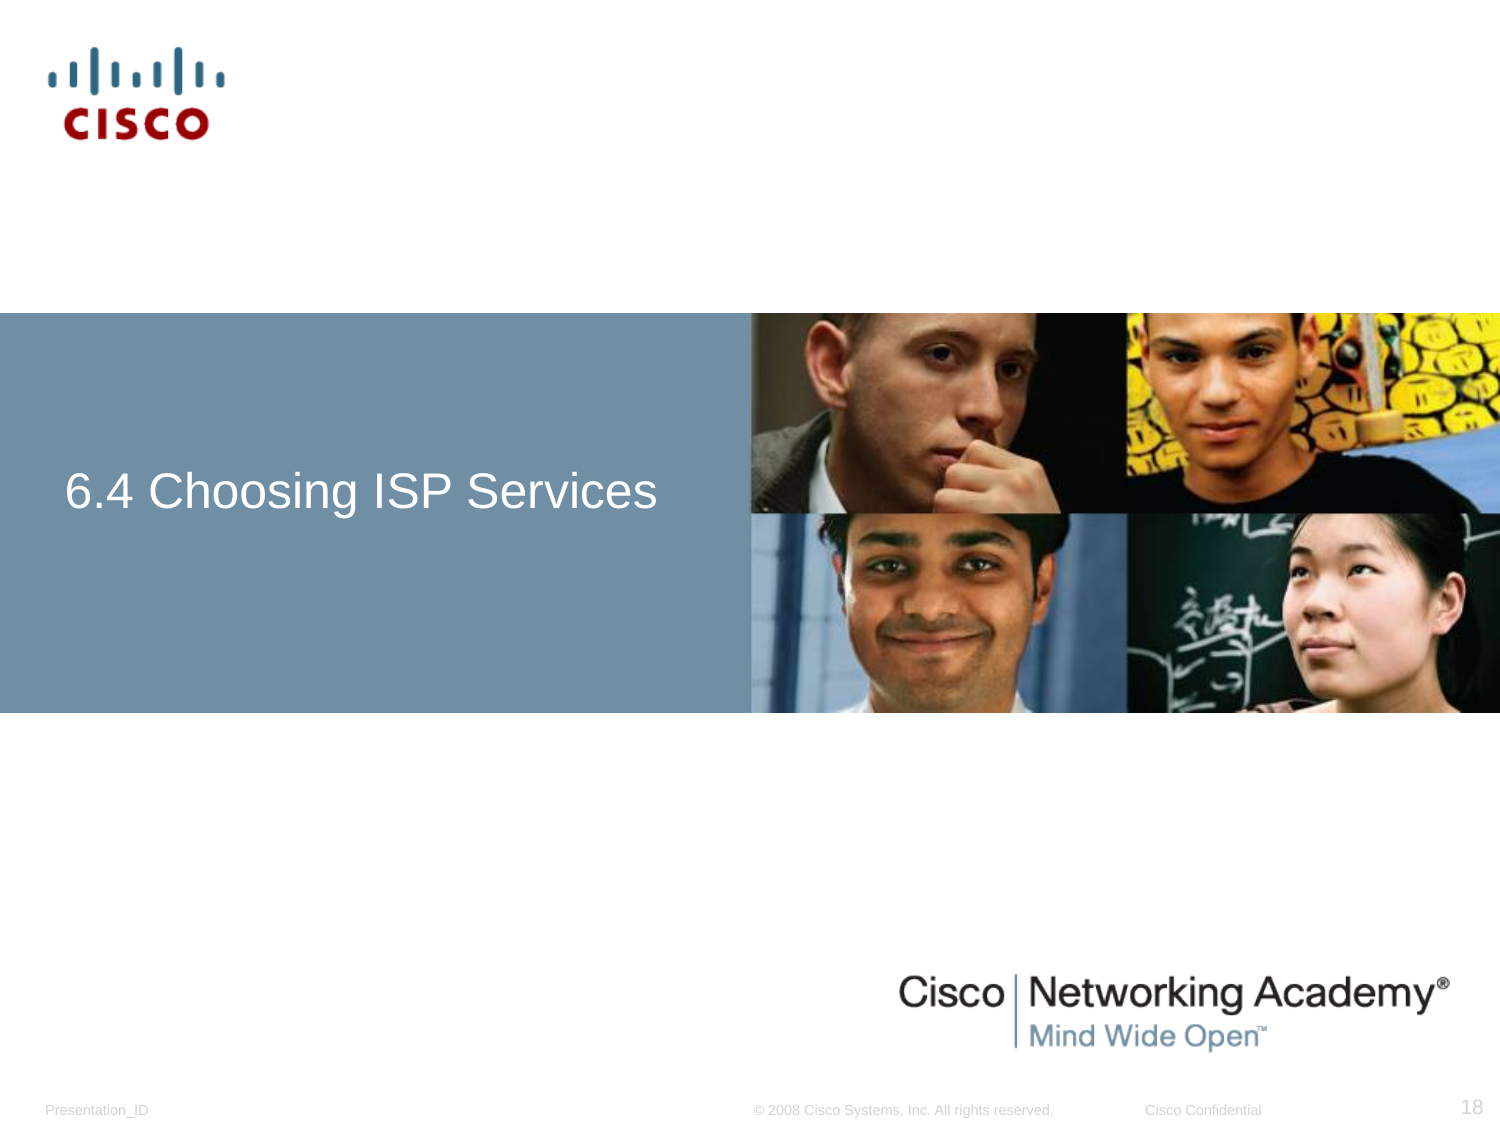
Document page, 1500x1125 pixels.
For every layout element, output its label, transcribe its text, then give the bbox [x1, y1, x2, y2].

title 6.4 Choosing ISP Services [51, 371, 684, 615]
picture [0, 313, 1500, 713]
picture [40, 19, 233, 168]
picture [899, 974, 1450, 1053]
